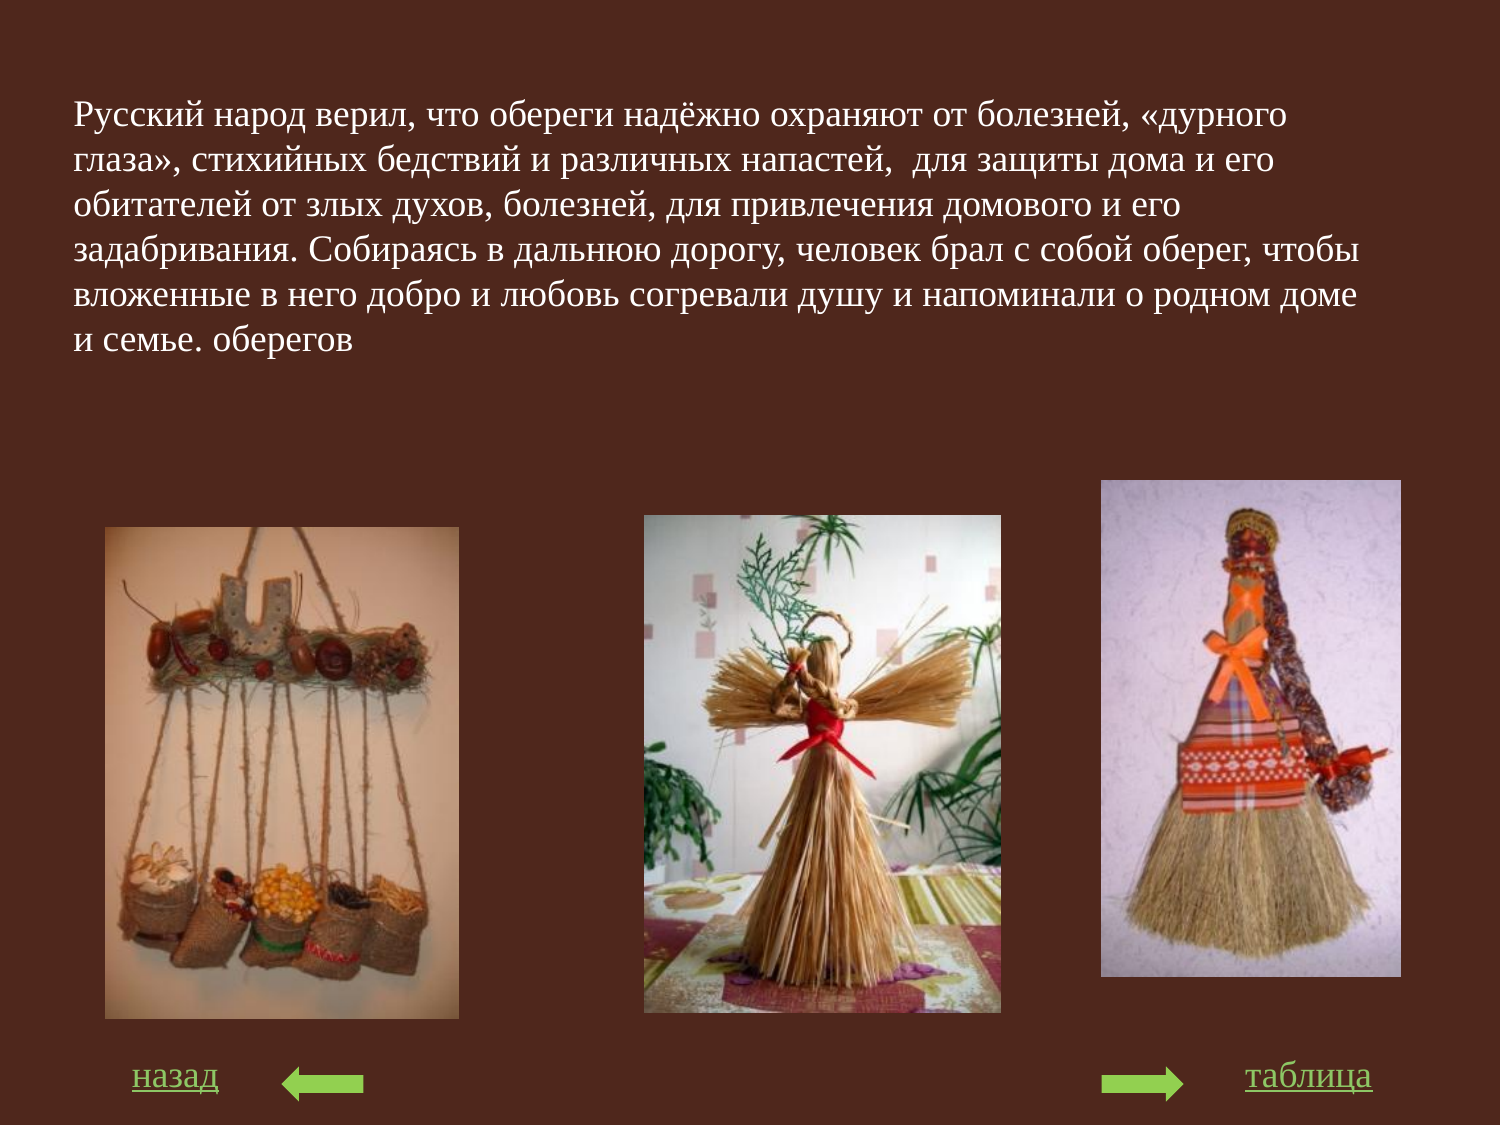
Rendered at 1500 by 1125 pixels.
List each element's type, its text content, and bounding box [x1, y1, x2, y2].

text_box таблица [1230, 1042, 1418, 1103]
text_box Русский народ верил, что обереги надёжно охраняют от болезней, «дурного глаза», стихийных бедствий и различных напастей, для защиты дома и его обитателей от злых духов, болезней, для привлечения домового и его задабривания. Собираясь в дальнюю дорогу, человек брал с собой оберег, чтобы вложенные в него добро и любовь согревали душу и напоминали о родном доме и семье. оберегов [58, 81, 1395, 367]
picture [105, 527, 459, 1020]
text_box назад [117, 1042, 265, 1103]
text_box [279, 1064, 366, 1104]
text_box [1099, 1064, 1186, 1104]
picture [1101, 480, 1401, 977]
picture [644, 515, 1001, 1014]
text_box [46, 35, 1442, 152]
